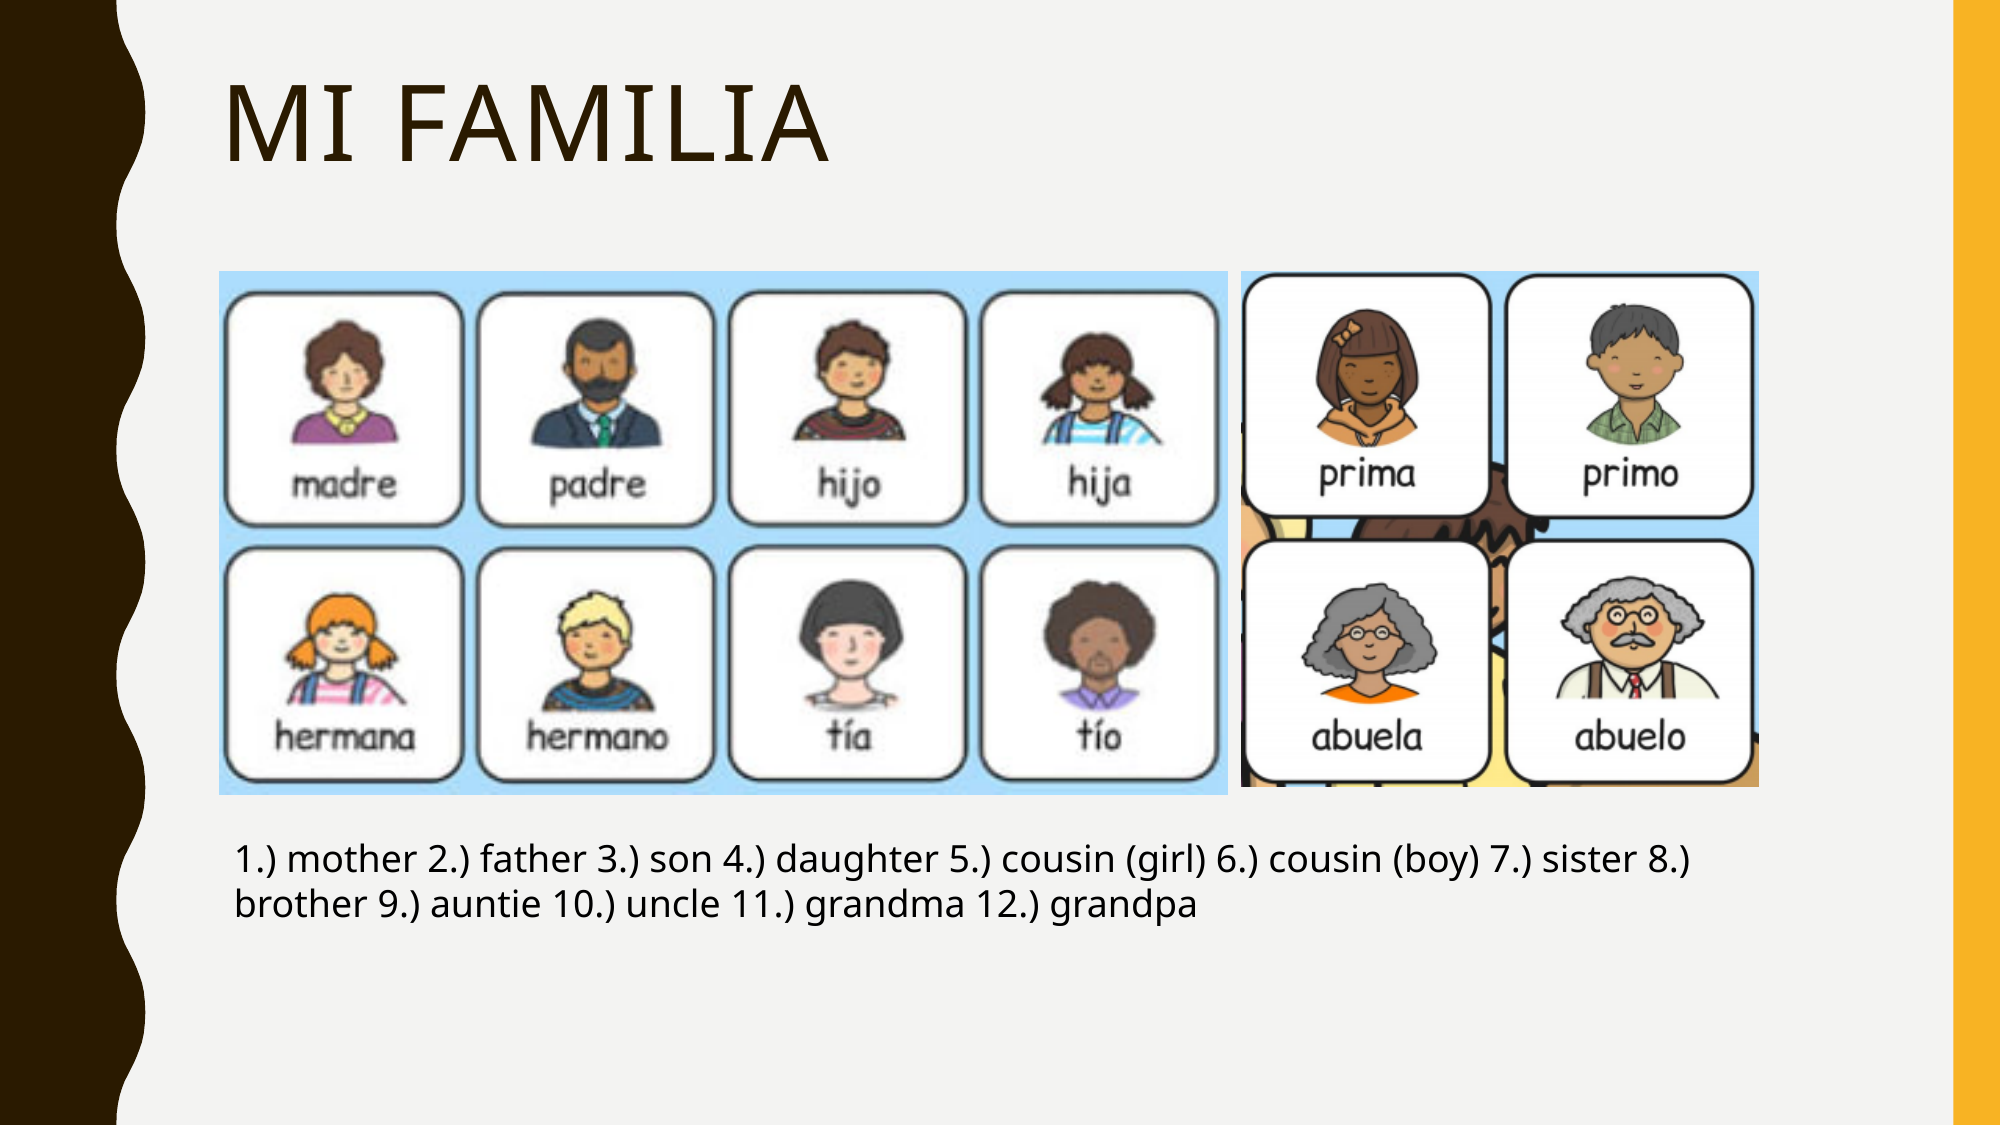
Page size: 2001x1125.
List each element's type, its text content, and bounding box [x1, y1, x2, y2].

title Mi familia [205, 62, 1875, 308]
picture [219, 271, 1228, 795]
text_box 1.) mother 2.) father 3.) son 4.) daughter 5.) cousin (girl) 6.) cousin (boy) 7.) sister 8.) brother 9.) auntie 10.) uncle 11.) grandma 12.) grandpa [219, 827, 1759, 932]
picture [1241, 271, 1759, 787]
